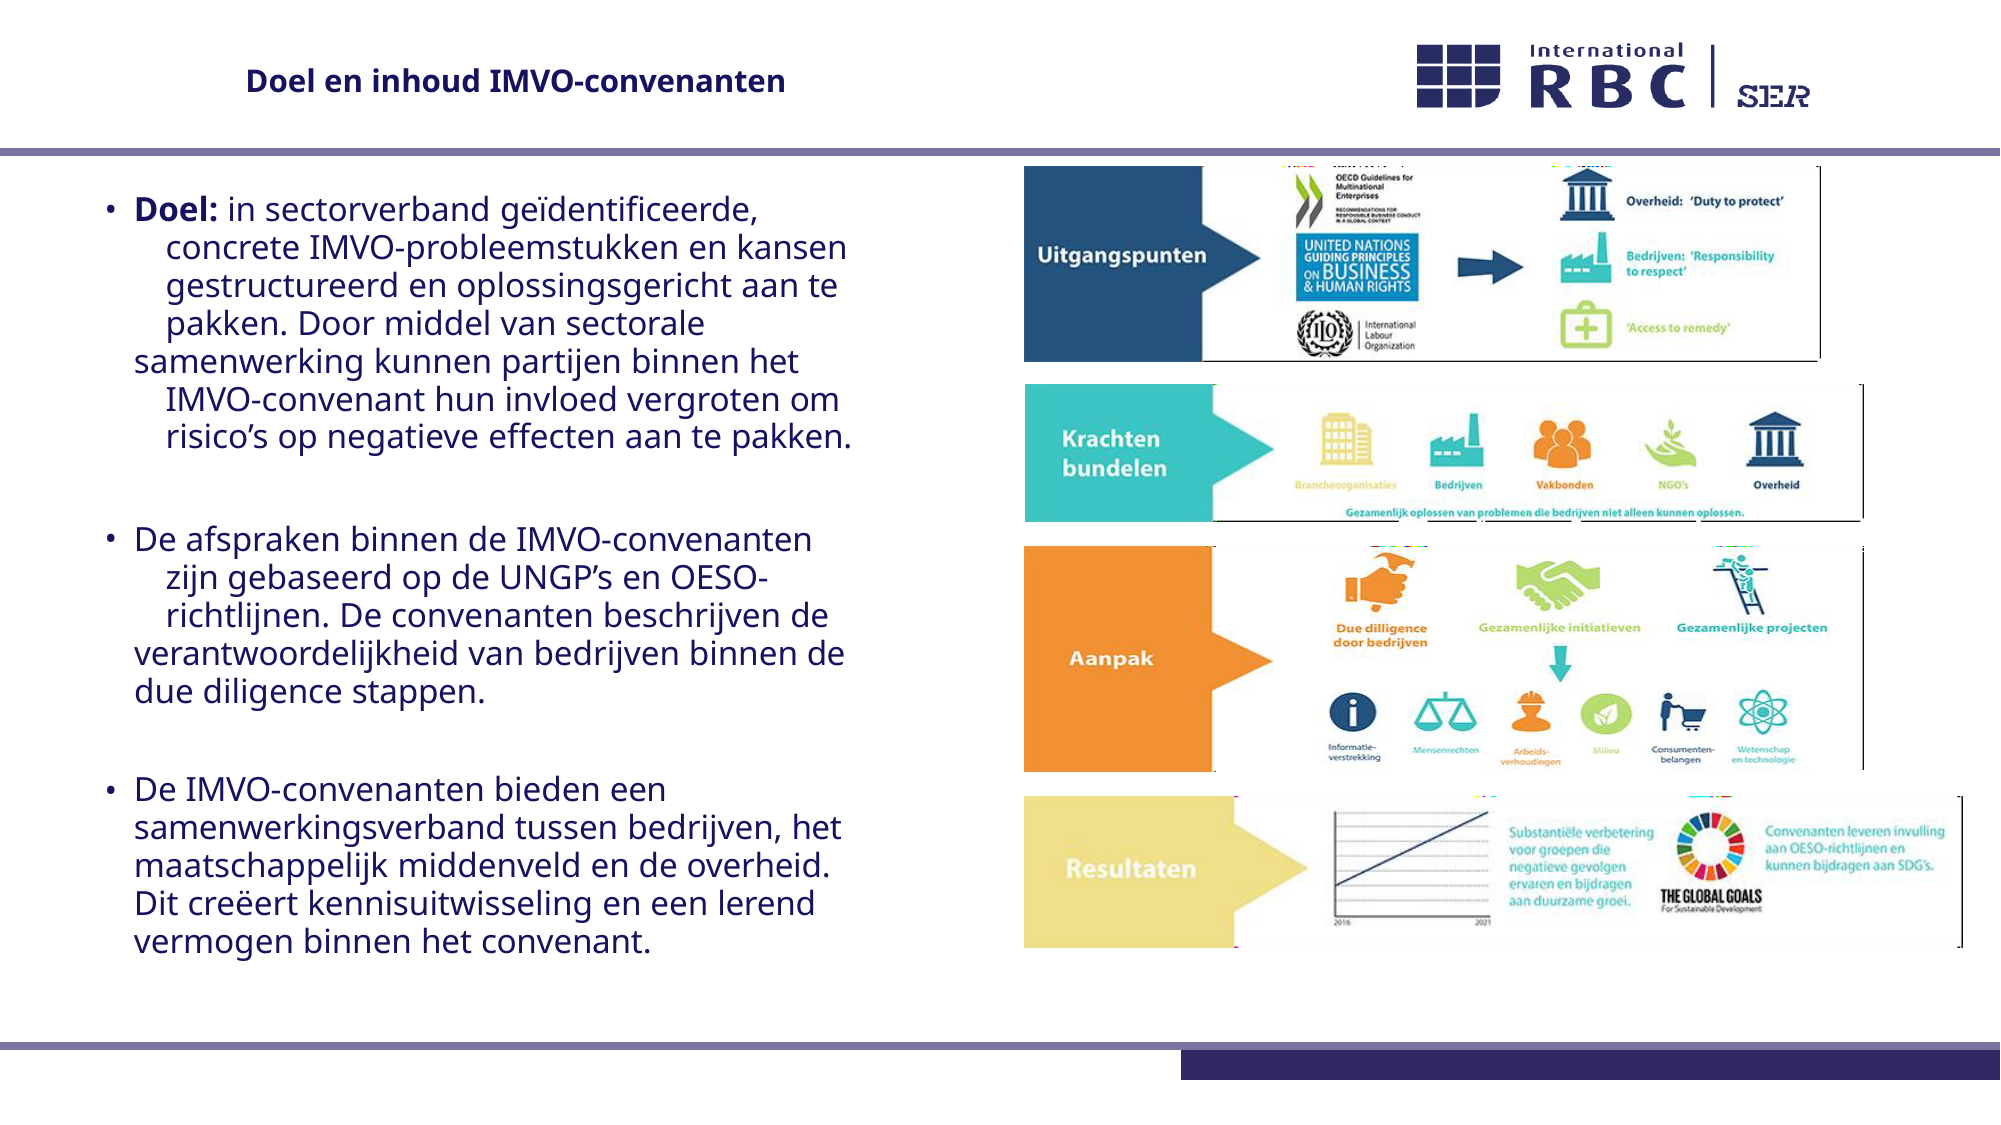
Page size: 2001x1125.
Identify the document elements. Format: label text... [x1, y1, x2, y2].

text_box Doel en inhoud IMVO-convenanten Doel: in sectorverband geïdentificeerde, concrete IMVO-probleemstukken en kansen gestructureerd en oplossingsgericht aan te pakken. Door middel van sectorale samenwerking kunnen partijen binnen het IMVO-convenant hun invloed vergroten om risico’s op negatieve effecten aan te pakken. De afspraken binnen de IMVO-convenanten zijn gebaseerd op de UNGP’s en OESO- richtlijnen. De convenanten beschrijven de verantwoordelijkheid van bedrijven binnen de due diligence stappen. De IMVO-convenanten bieden een samenwerkingsverband tussen bedrijven, het maatschappelijk middenveld en de overheid. Dit creëert kennisuitwisseling en een lerend vermogen binnen het convenant. [102, 58, 905, 961]
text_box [0, 1041, 2000, 1080]
picture [1023, 166, 1821, 362]
picture [1416, 42, 1810, 108]
picture [1023, 796, 1963, 948]
picture [1023, 546, 1864, 773]
picture [1024, 384, 1864, 523]
